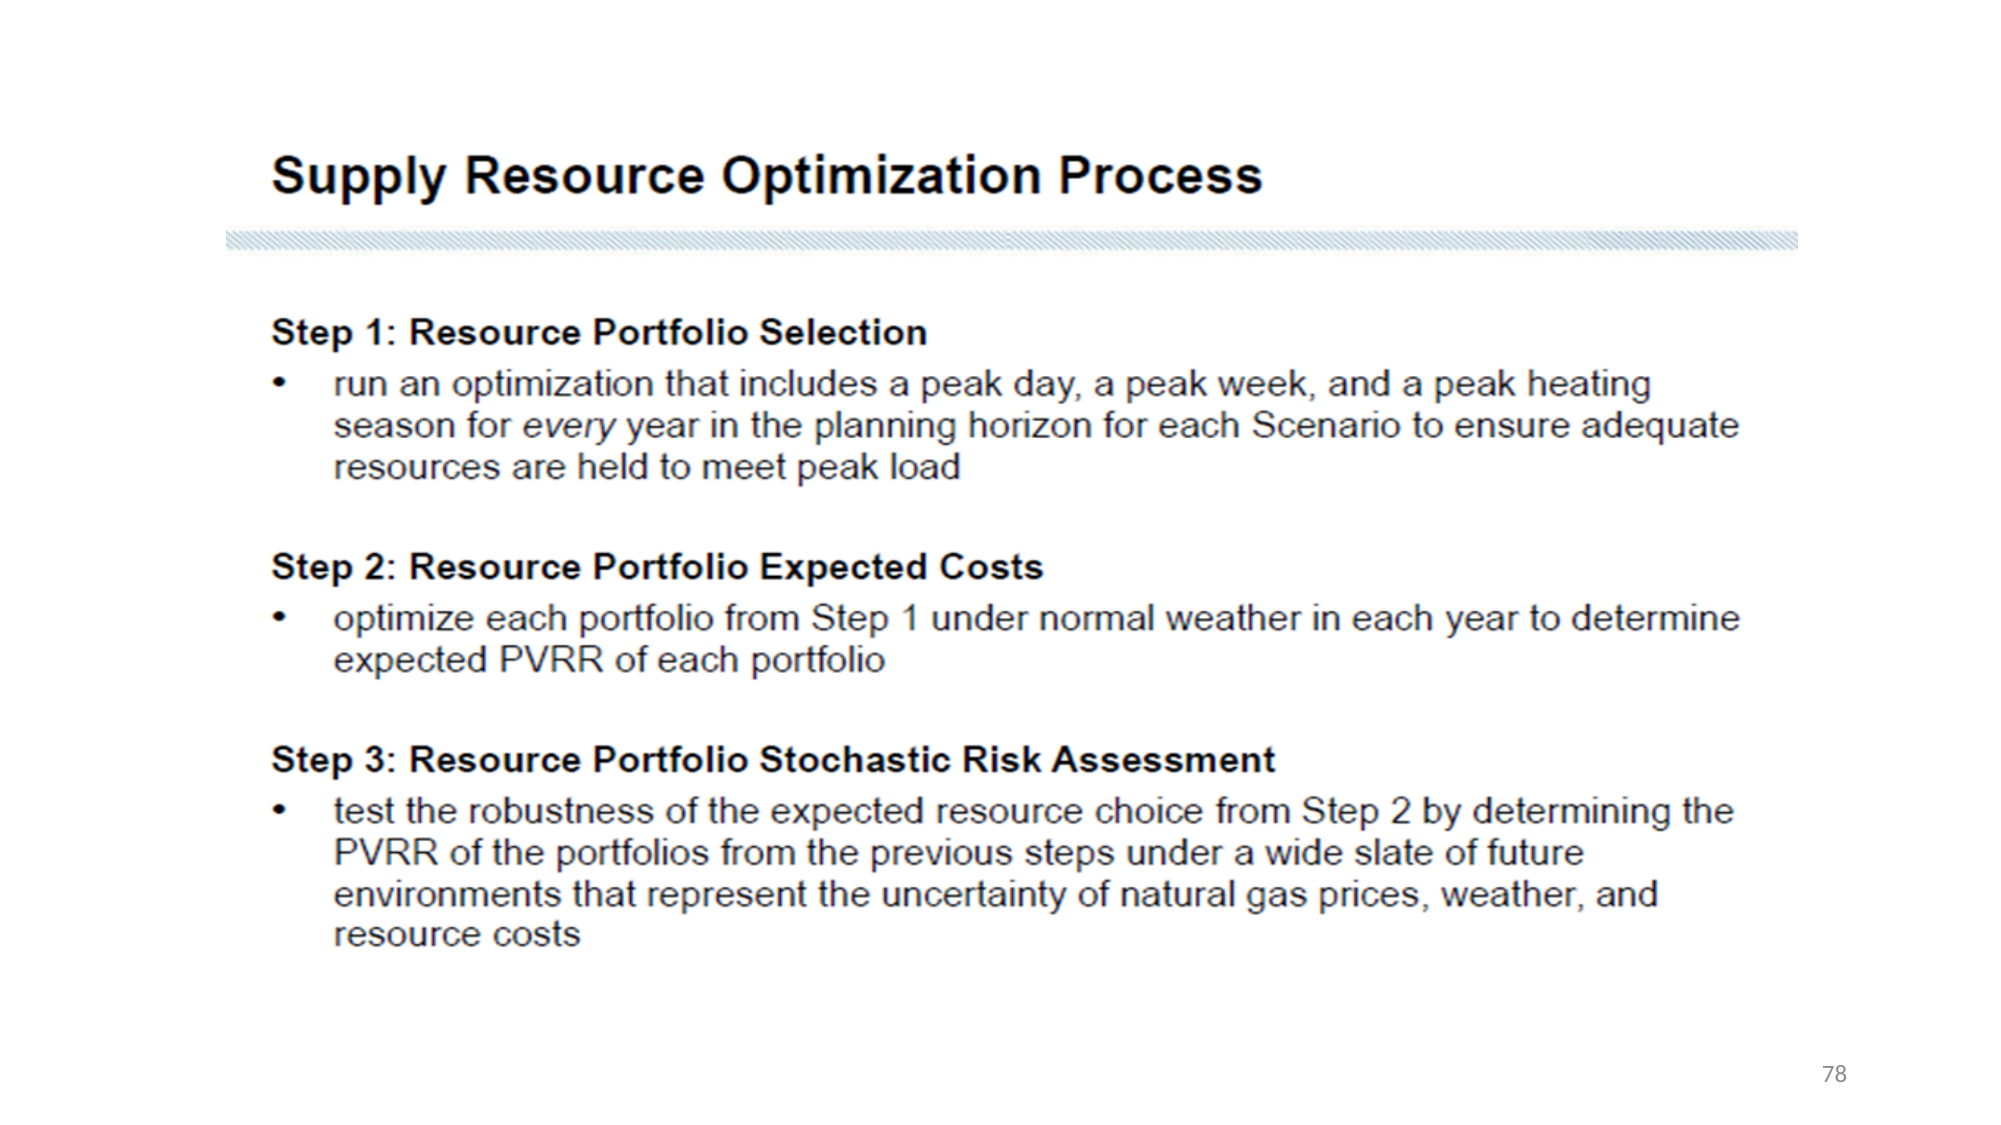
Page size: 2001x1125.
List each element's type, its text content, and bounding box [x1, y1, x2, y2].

slide_number 78 [1412, 1042, 1863, 1103]
picture [226, 116, 1798, 967]
